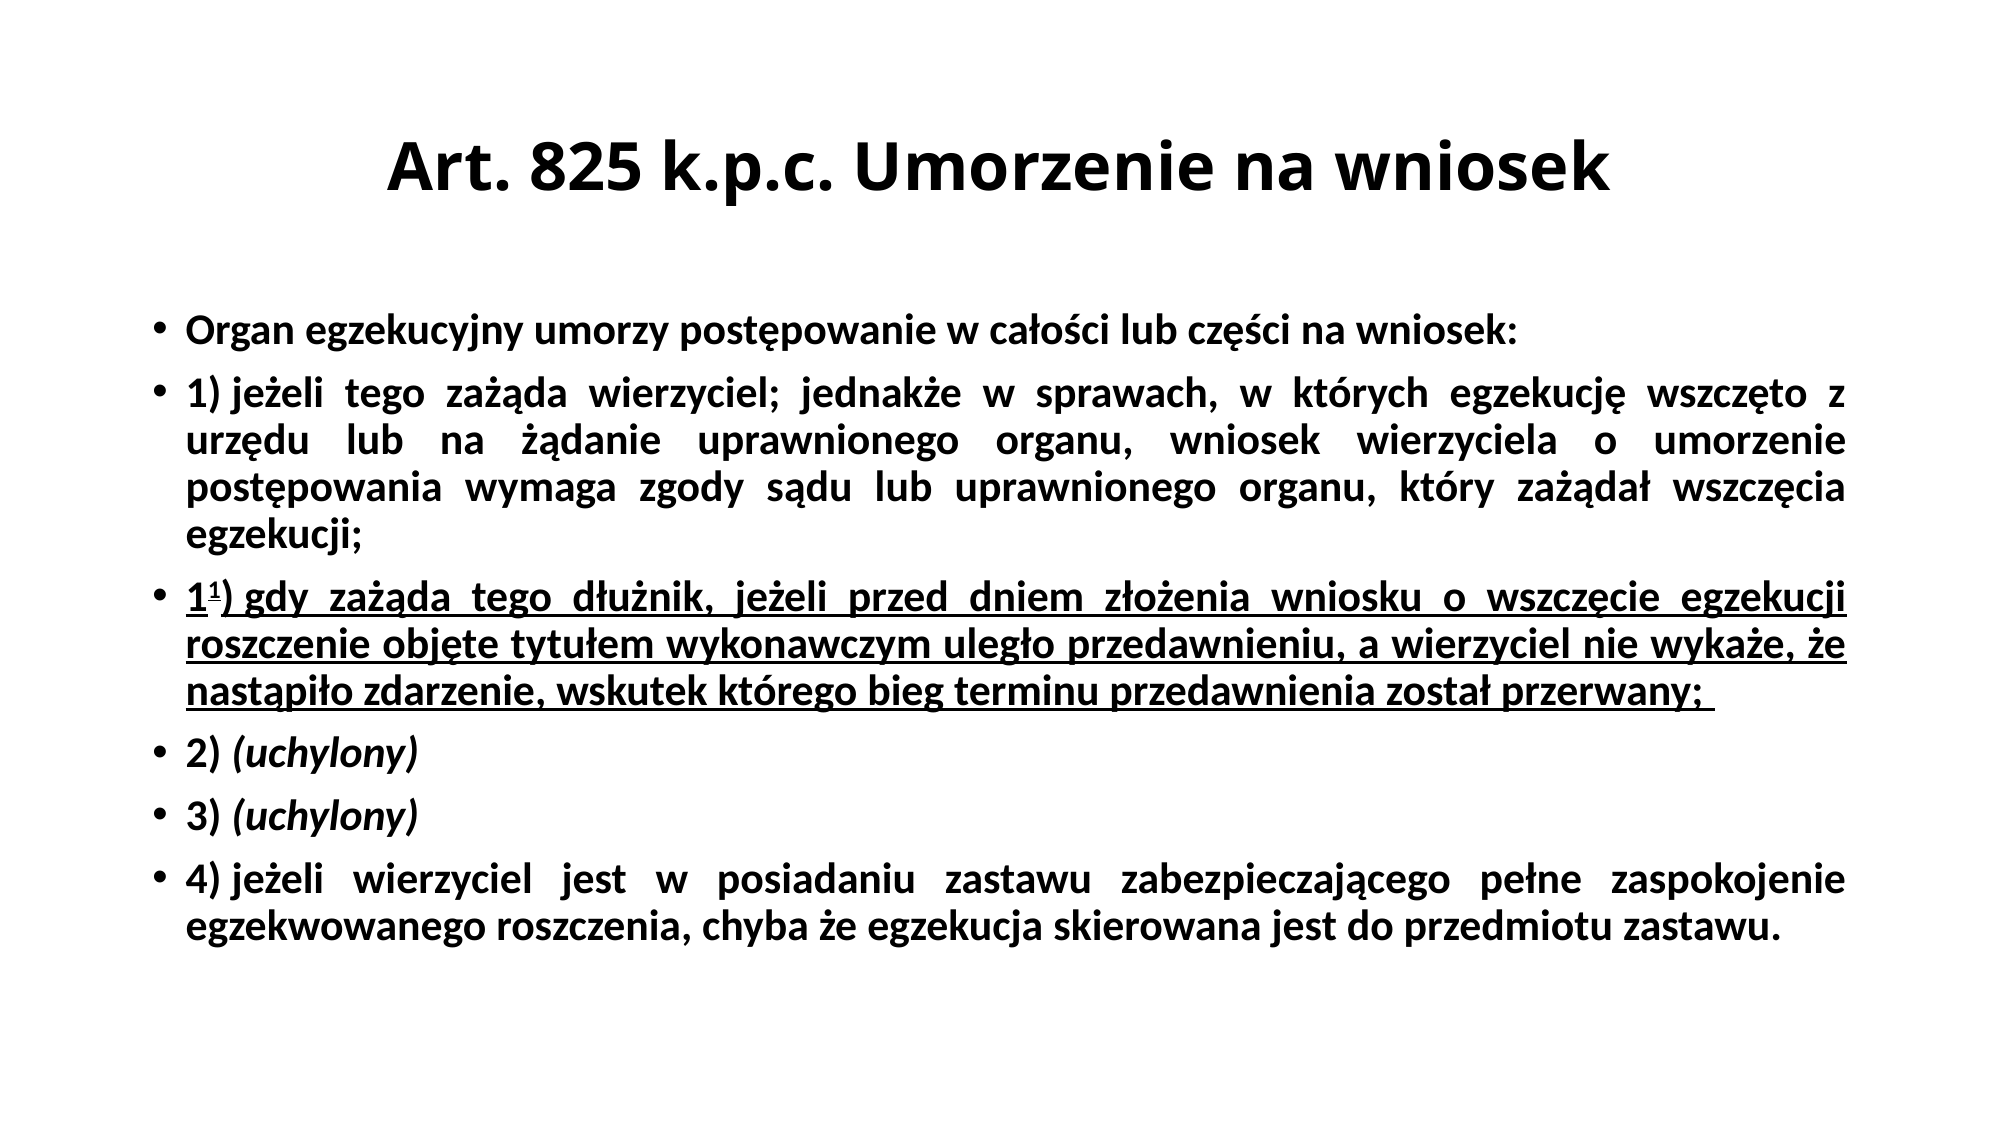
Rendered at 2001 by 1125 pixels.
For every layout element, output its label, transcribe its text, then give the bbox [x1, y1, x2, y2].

title Art. 825 k.p.c. Umorzenie na wniosek [137, 59, 1863, 278]
list Organ egzekucyjny umorzy postępowanie w całości lub części na wniosek: 1) jeżeli tego zażąda wierzyciel; jednakże w sprawach, w których egzekucję wszczęto z urzędu lub na żądanie uprawnionego organu, wniosek wierzyciela o umorzenie postępowania wymaga zgody sądu lub uprawnionego organu, który zażądał wszczęcia egzekucji; 11) gdy zażąda tego dłużnik, jeżeli przed dniem złożenia wniosku o wszczęcie egzekucji roszczenie objęte tytułem wykonawczym uległo przedawnieniu, a wierzyciel nie wykaże, że nastąpiło zdarzenie, wskutek którego bieg terminu przedawnienia został przerwany; 2) (uchylony) 3) (uchylony) 4) jeżeli wierzyciel jest w posiadaniu zastawu zabezpieczającego pełne zaspokojenie egzekwowanego roszczenia, chyba że egzekucja skierowana jest do przedmiotu zastawu. [137, 299, 1863, 1014]
